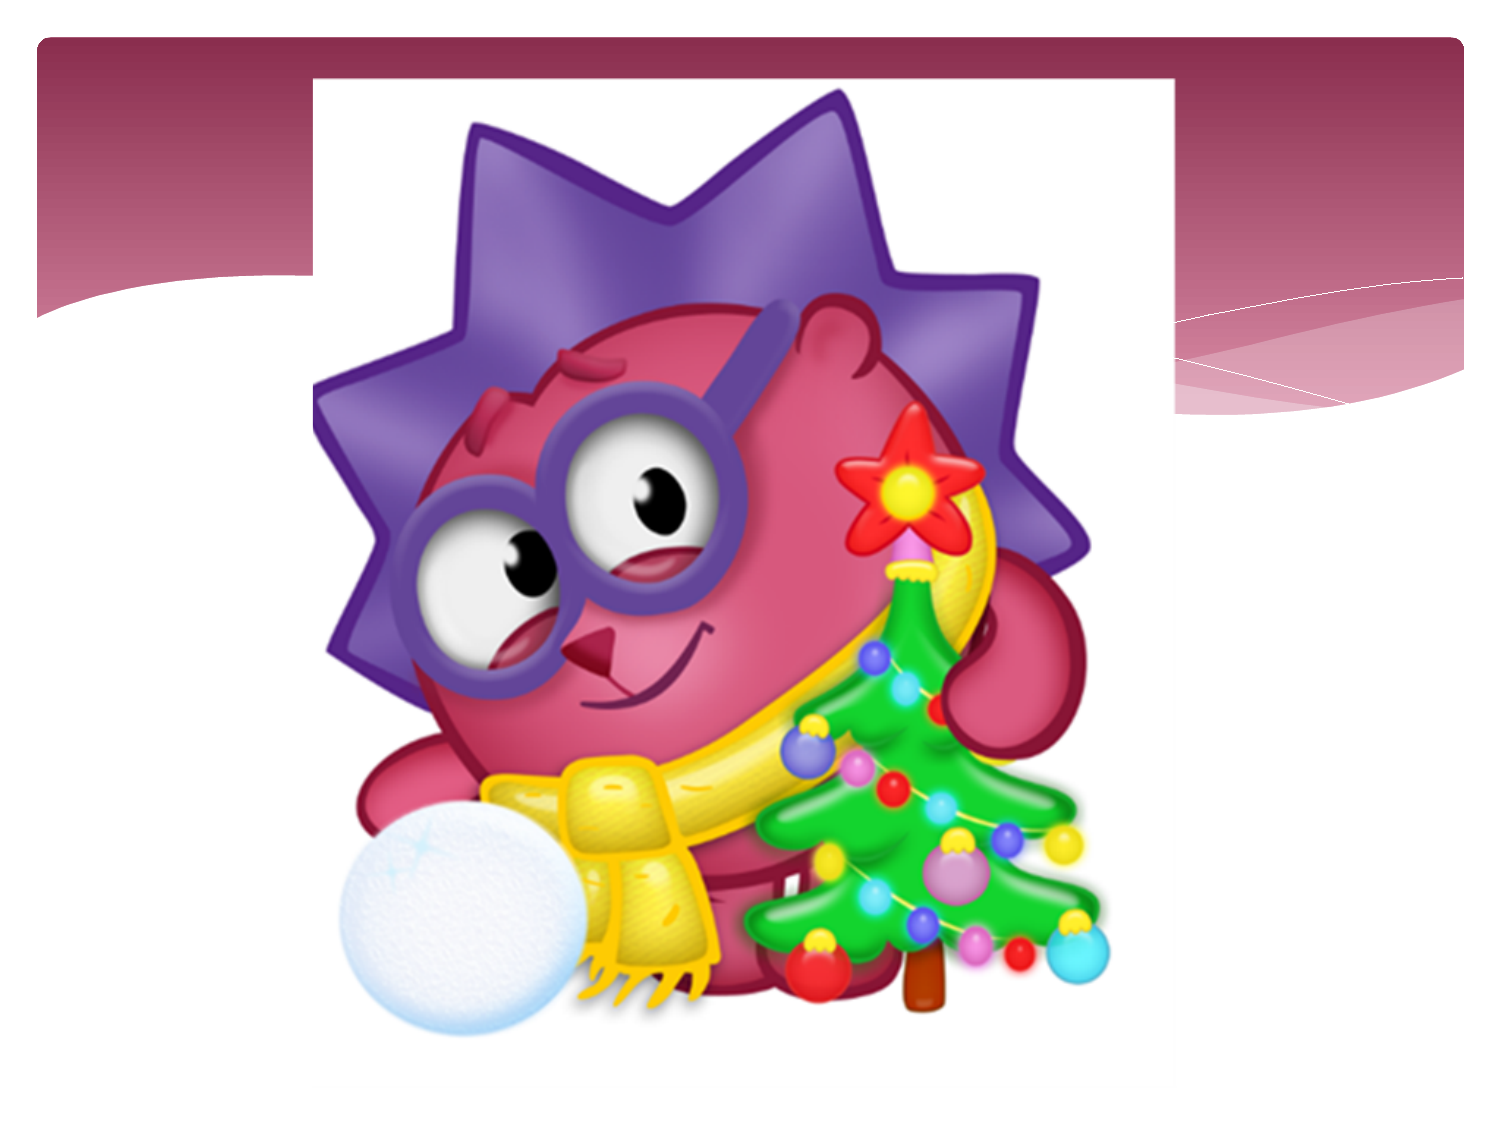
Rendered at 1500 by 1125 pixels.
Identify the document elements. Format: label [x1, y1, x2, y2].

picture [312, 77, 1177, 1088]
